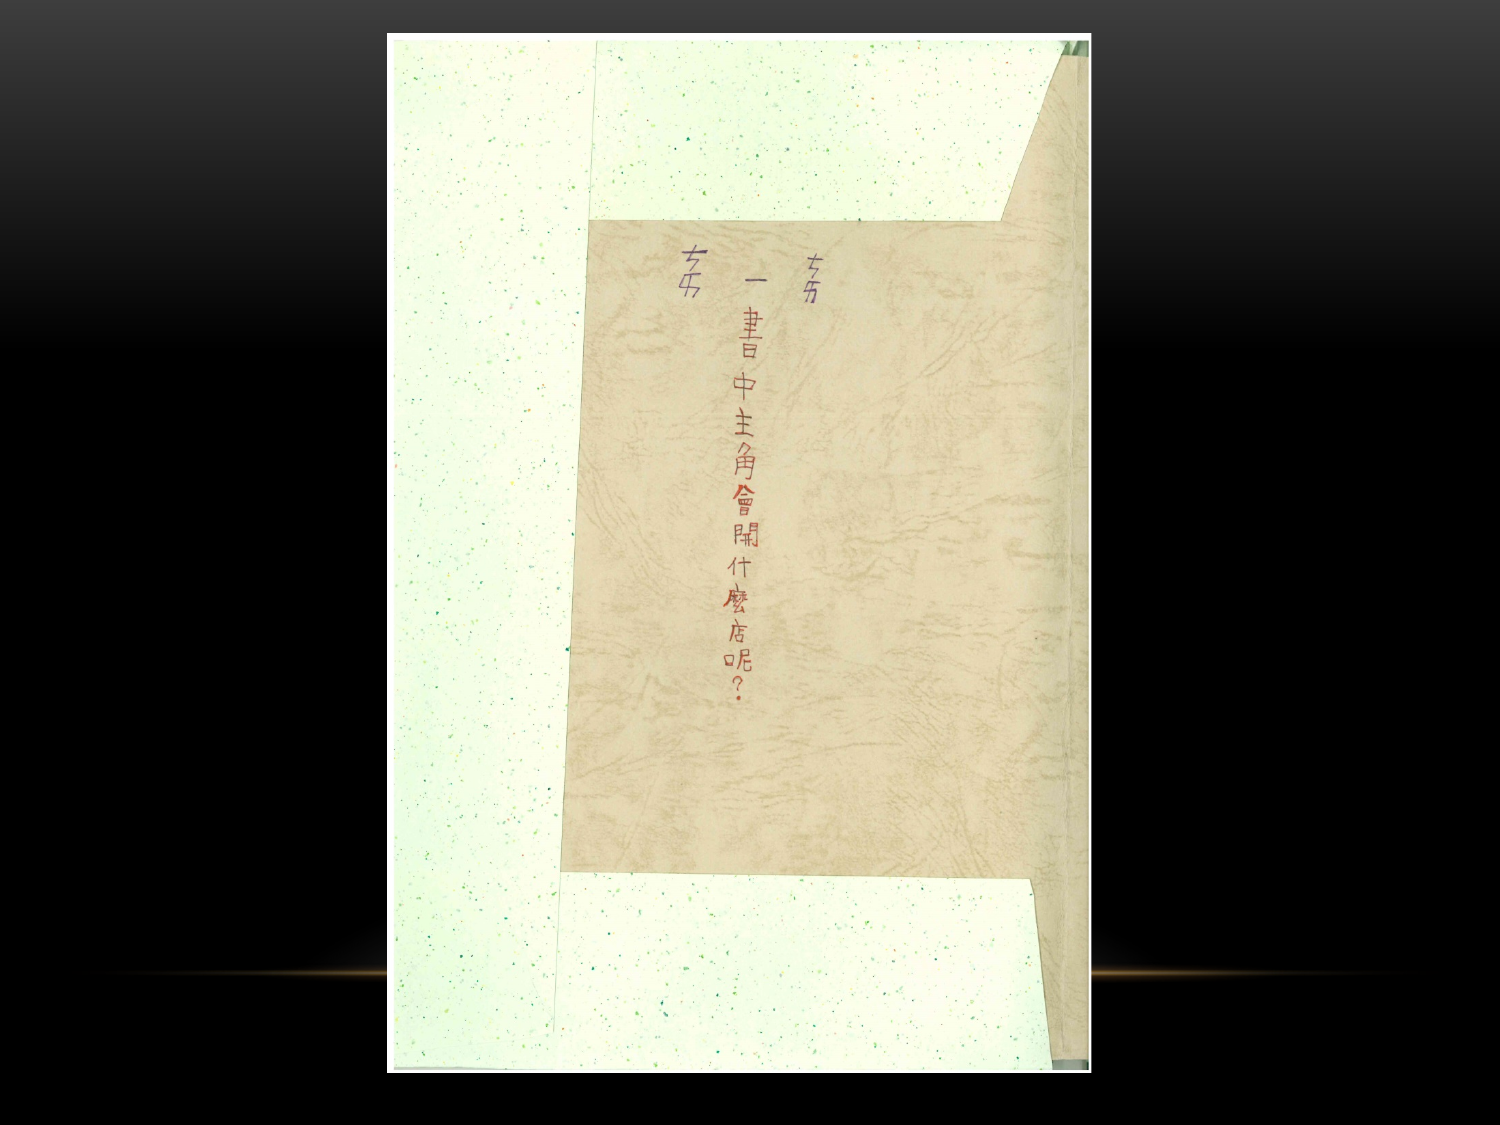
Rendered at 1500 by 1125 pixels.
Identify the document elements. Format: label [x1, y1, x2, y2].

list [383, 18, 1092, 1073]
picture [0, 0, 1500, 1125]
